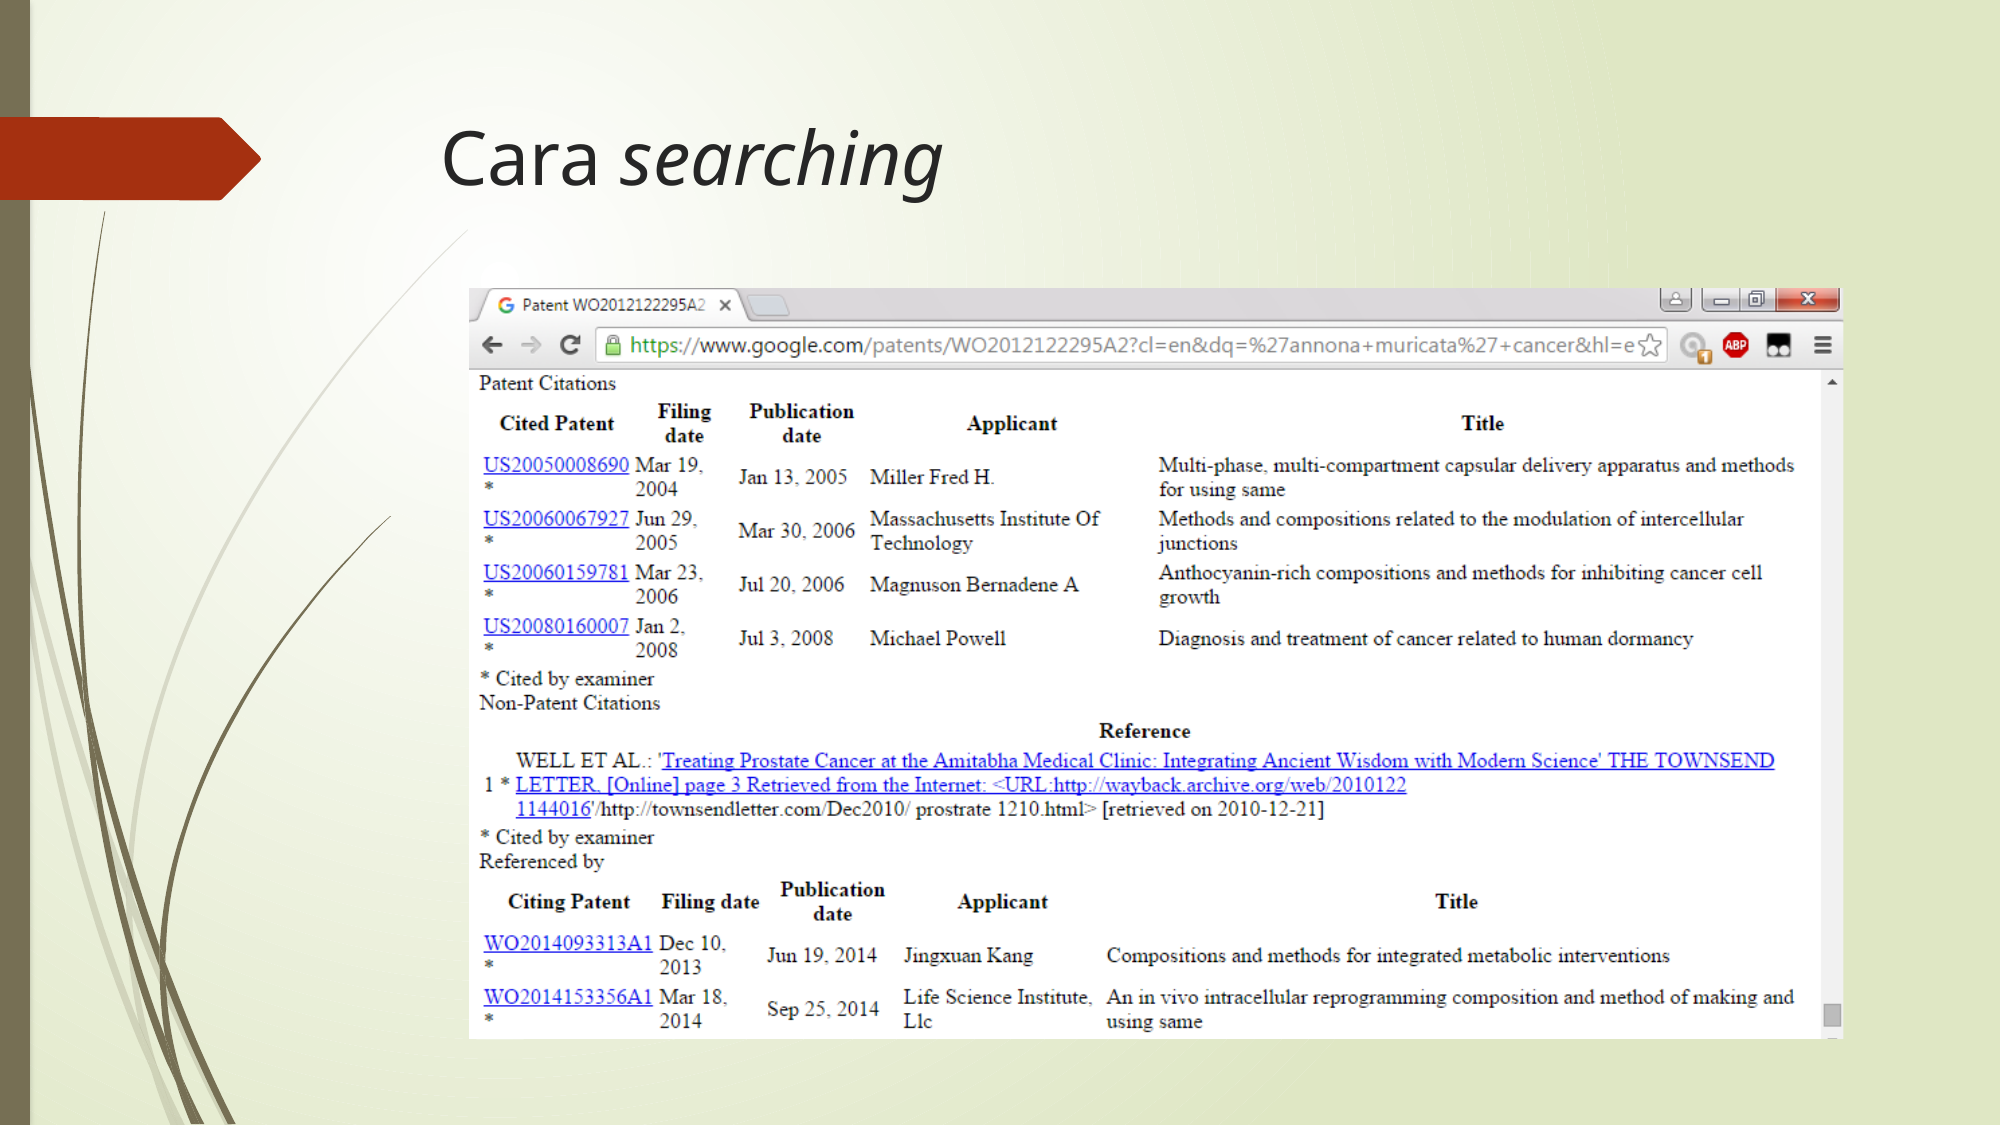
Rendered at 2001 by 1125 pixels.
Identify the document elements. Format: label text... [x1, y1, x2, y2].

title Cara searching [425, 102, 1888, 313]
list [468, 288, 1844, 1039]
